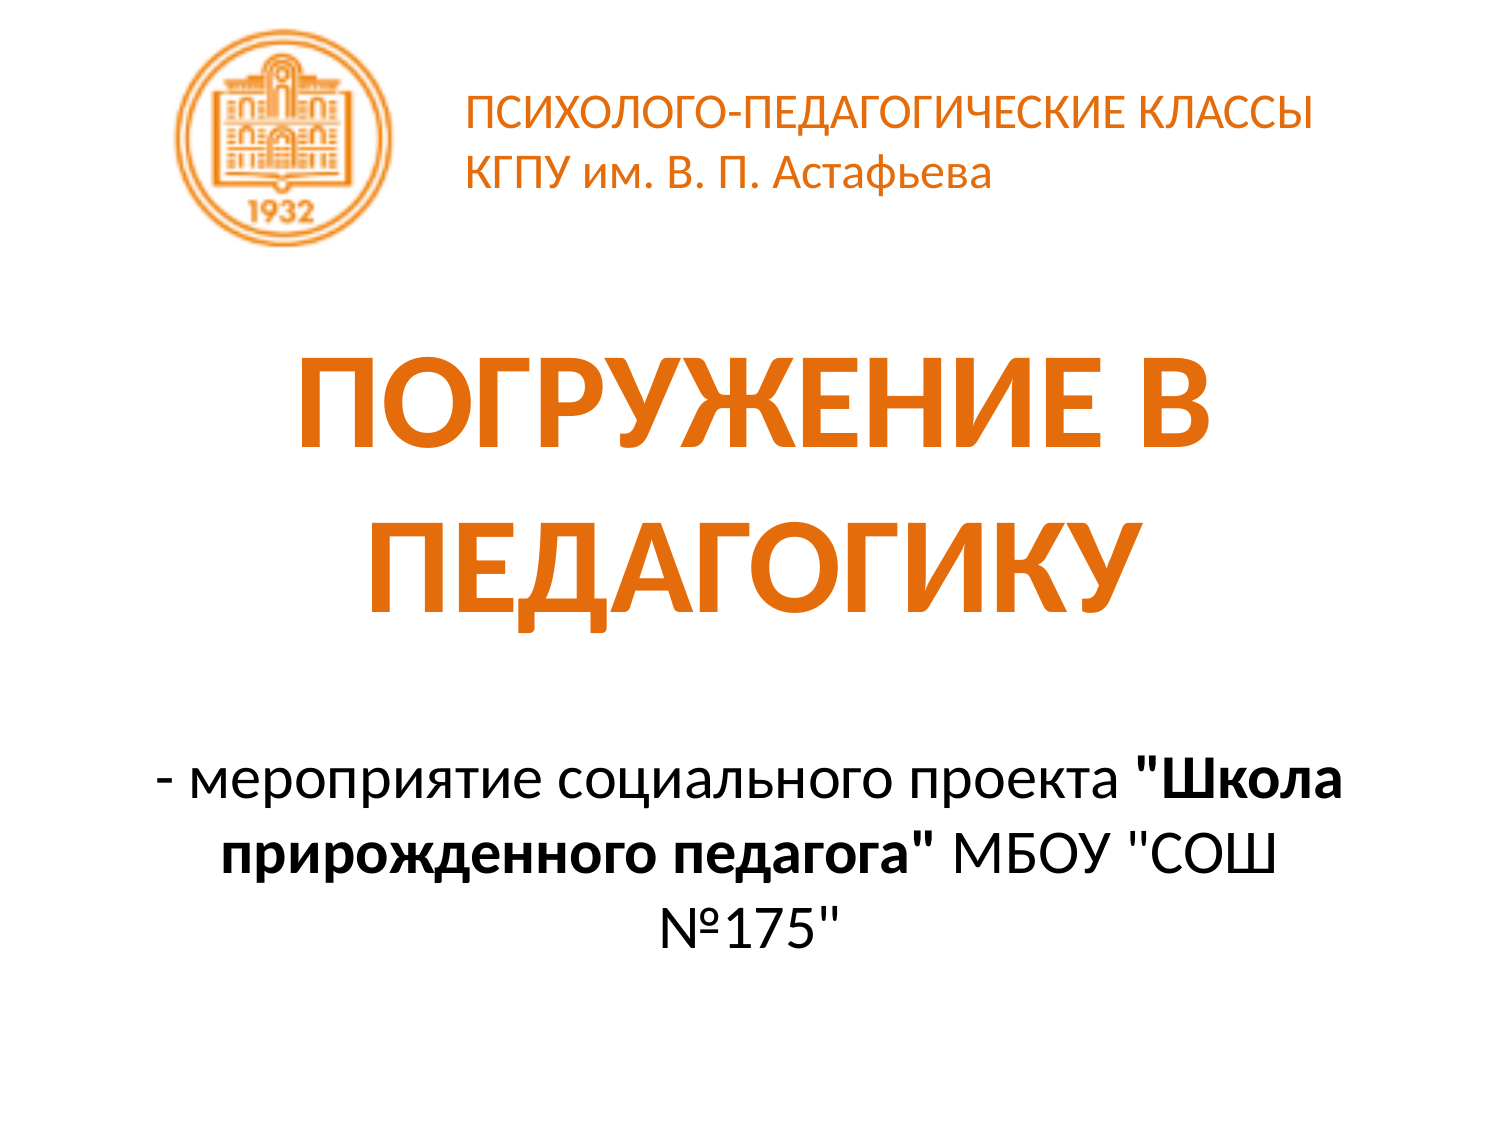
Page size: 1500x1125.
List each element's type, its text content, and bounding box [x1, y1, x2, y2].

title - мероприятие социального проекта "Школа прирожденного педагога" МБОУ "СОШ №175" [112, 727, 1388, 969]
subtitle ПОГРУЖЕНИЕ В ПЕДАГОГИКУ [50, 302, 1459, 591]
picture [159, 24, 408, 261]
text_box ПСИХОЛОГО-ПЕДАГОГИЧЕСКИЕ КЛАССЫ КГПУ им. В. П. Астафьева [450, 71, 1424, 206]
